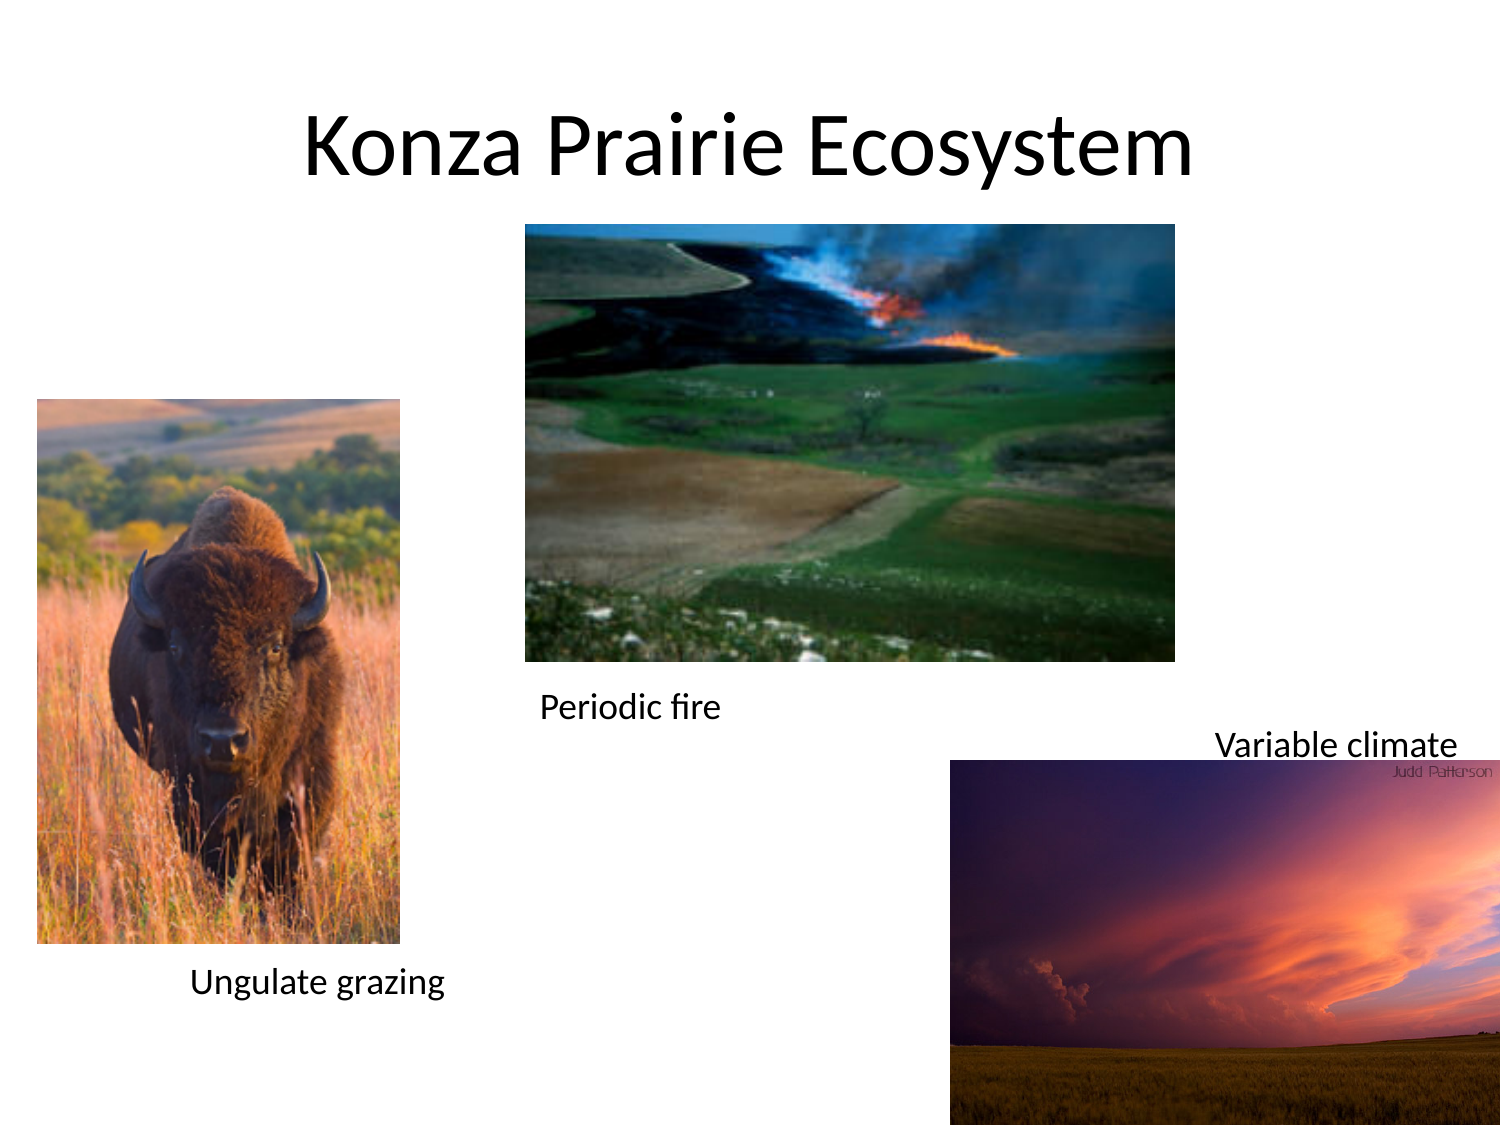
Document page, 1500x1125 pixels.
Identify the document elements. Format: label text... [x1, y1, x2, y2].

picture [524, 224, 1176, 662]
title Konza Prairie Ecosystem [75, 45, 1425, 233]
text_box Periodic fire [524, 674, 813, 735]
text_box Variable climate [1199, 712, 1500, 759]
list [37, 399, 401, 944]
picture [949, 759, 1500, 1125]
text_box Ungulate grazing [174, 949, 513, 1010]
